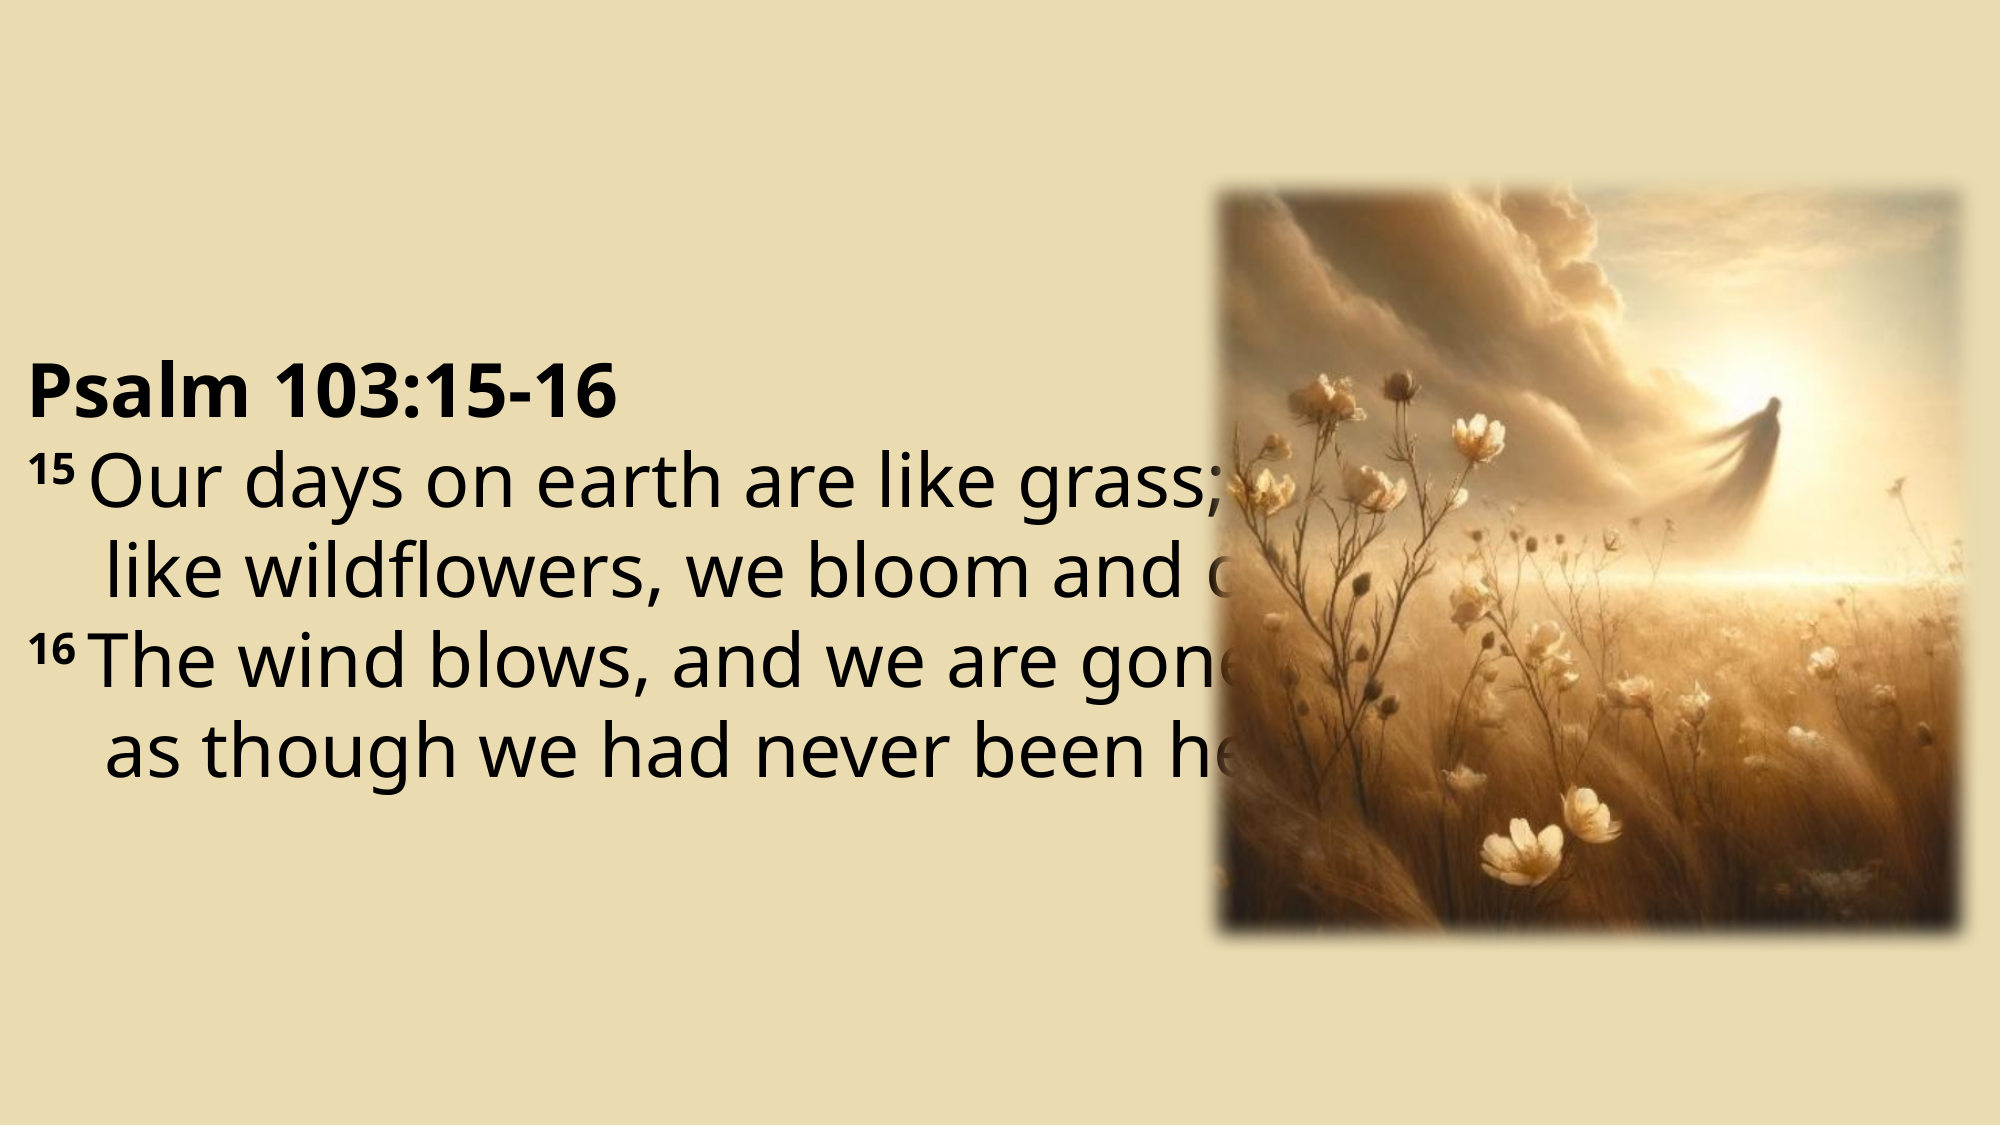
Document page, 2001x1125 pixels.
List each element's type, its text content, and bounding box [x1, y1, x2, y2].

picture [1197, 170, 1981, 955]
text_box Psalm 103:15-16 15 Our days on earth are like grass; like wildflowers, we bloom and die. 16 The wind blows, and we are gone— as though we had never been here. [11, 334, 1197, 800]
